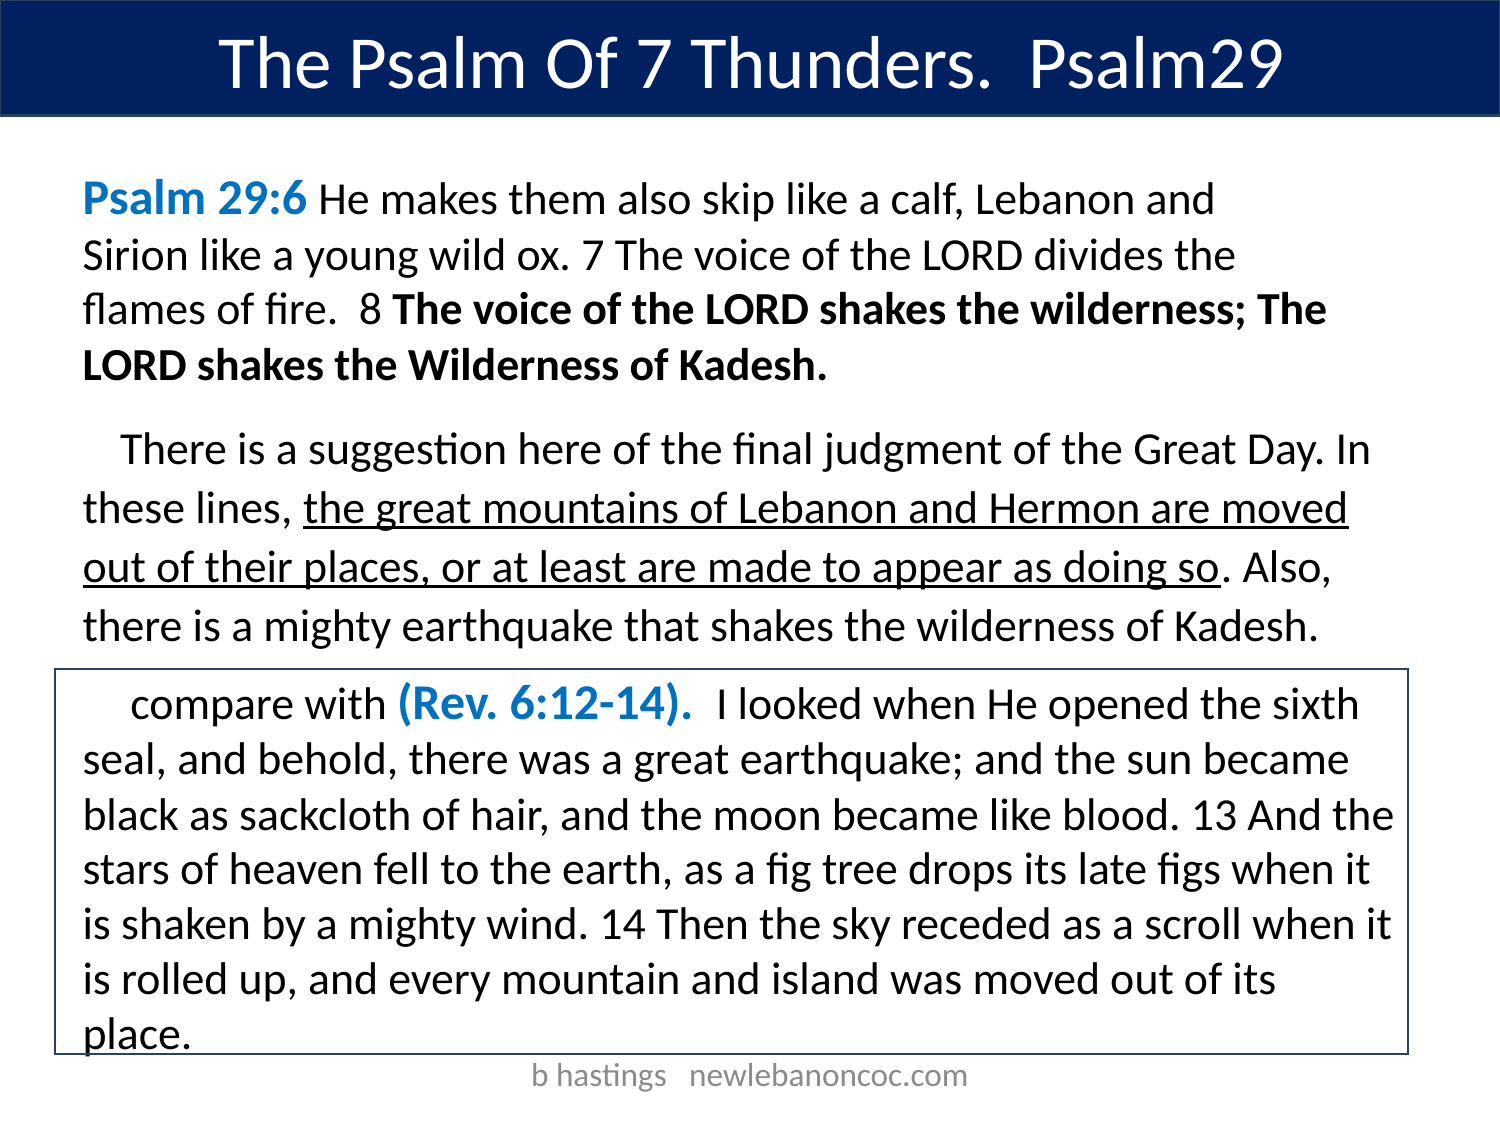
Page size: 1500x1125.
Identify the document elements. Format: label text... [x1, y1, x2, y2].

footer b hastings newlebanoncoc.com [496, 1067, 1004, 1103]
text_box The Psalm Of 7 Thunders. Psalm29 [3, 5, 1500, 111]
text_box Psalm 29:6 He makes them also skip like a calf, Lebanon and Sirion like a young wild ox. 7 The voice of the LORD divides the flames of fire. 8 The voice of the LORD shakes the wilderness; The LORD shakes the Wilderness of Kadesh. [67, 156, 1346, 397]
text_box There is a suggestion here of the final judgment of the Great Day. In these lines, the great mountains of Lebanon and Hermon are moved out of their places, or at least are made to appear as doing so. Also, there is a mighty earthquake that shakes the wilderness of Kadesh. compare with (Rev. 6:12-14). I looked when He opened the sixth seal, and behold, there was a great earthquake; and the sun became black as sackcloth of hair, and the moon became like blood. 13 And the stars of heaven fell to the earth, as a fig tree drops its late figs when it is shaken by a mighty wind. 14 Then the sky receded as a scroll when it is rolled up, and every mountain and island was moved out of its place. [67, 407, 1411, 1067]
text_box [0, 0, 1500, 117]
text_box [54, 668, 1409, 1055]
